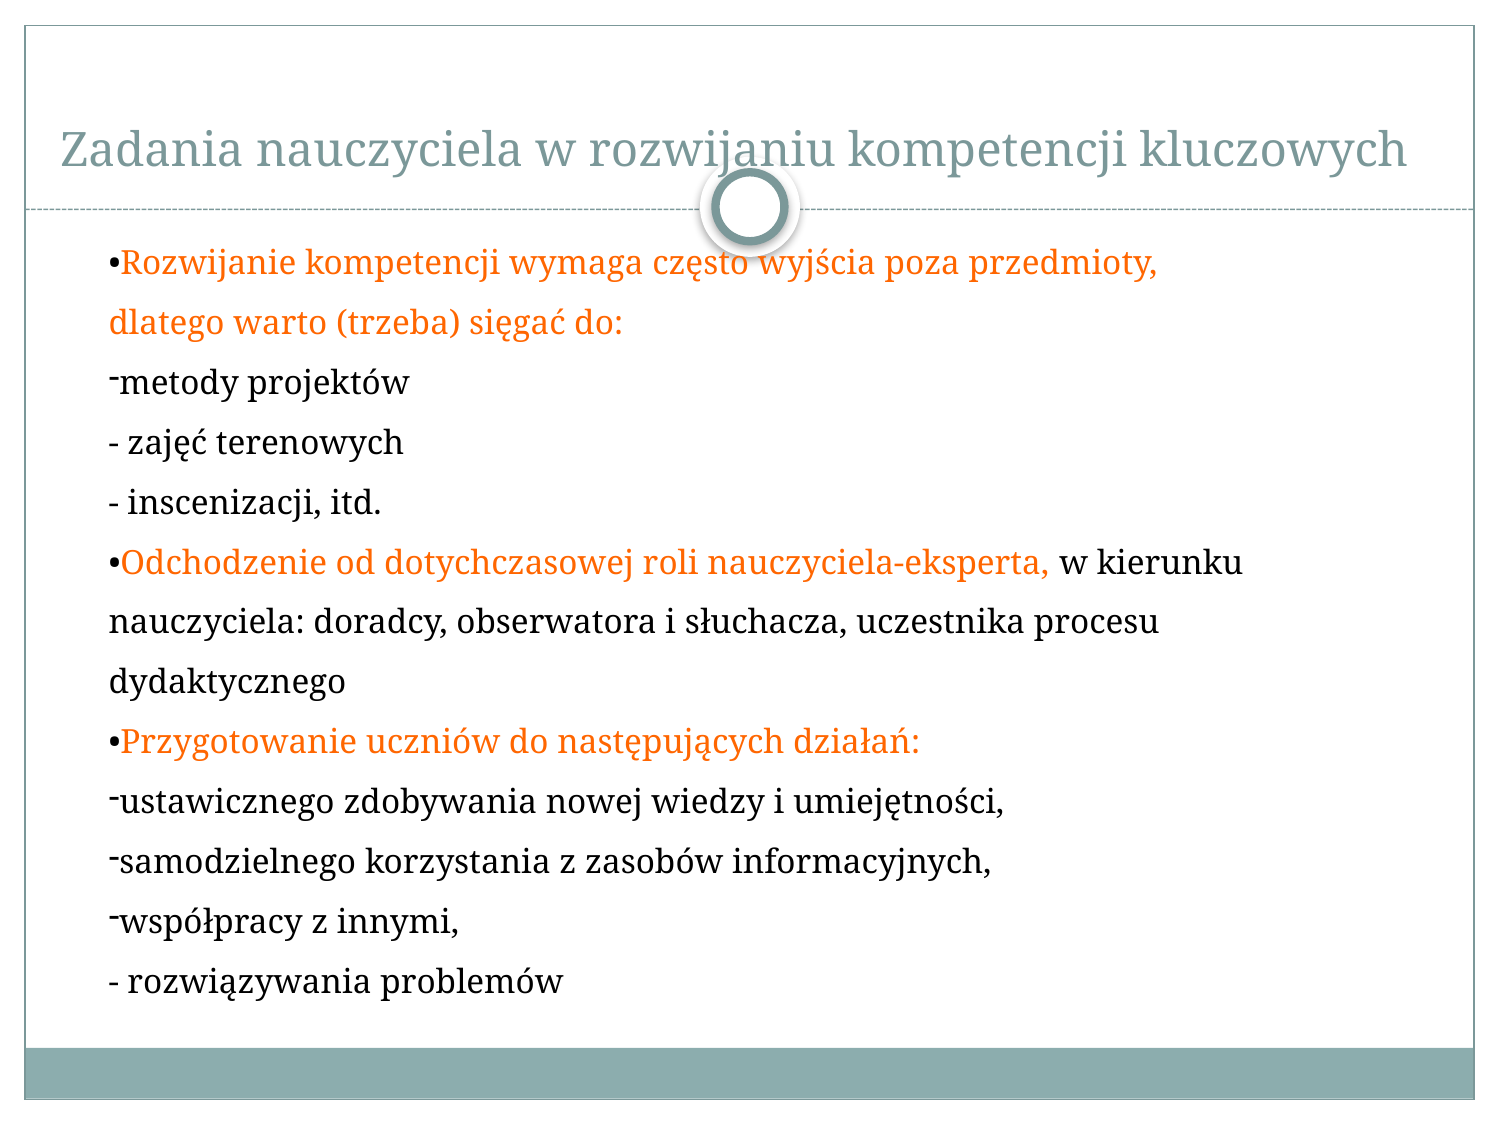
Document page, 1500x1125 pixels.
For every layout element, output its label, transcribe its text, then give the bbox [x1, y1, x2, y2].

title Zadania nauczyciela w rozwijaniu kompetencji kluczowych [35, 58, 1436, 184]
text_box •Rozwijanie kompetencji wymaga często wyjścia poza przedmioty, dlatego warto (trzeba) sięgać do: metody projektów - zajęć terenowych - inscenizacji, itd. •Odchodzenie od dotychczasowej roli nauczyciela-eksperta, w kierunku nauczyciela: doradcy, obserwatora i słuchacza, uczestnika procesu dydaktycznego •Przygotowanie uczniów do następujących działań: ustawicznego zdobywania nowej wiedzy i umiejętności, samodzielnego korzystania z zasobów informacyjnych, współpracy z innymi, - rozwiązywania problemów [93, 214, 1407, 1008]
